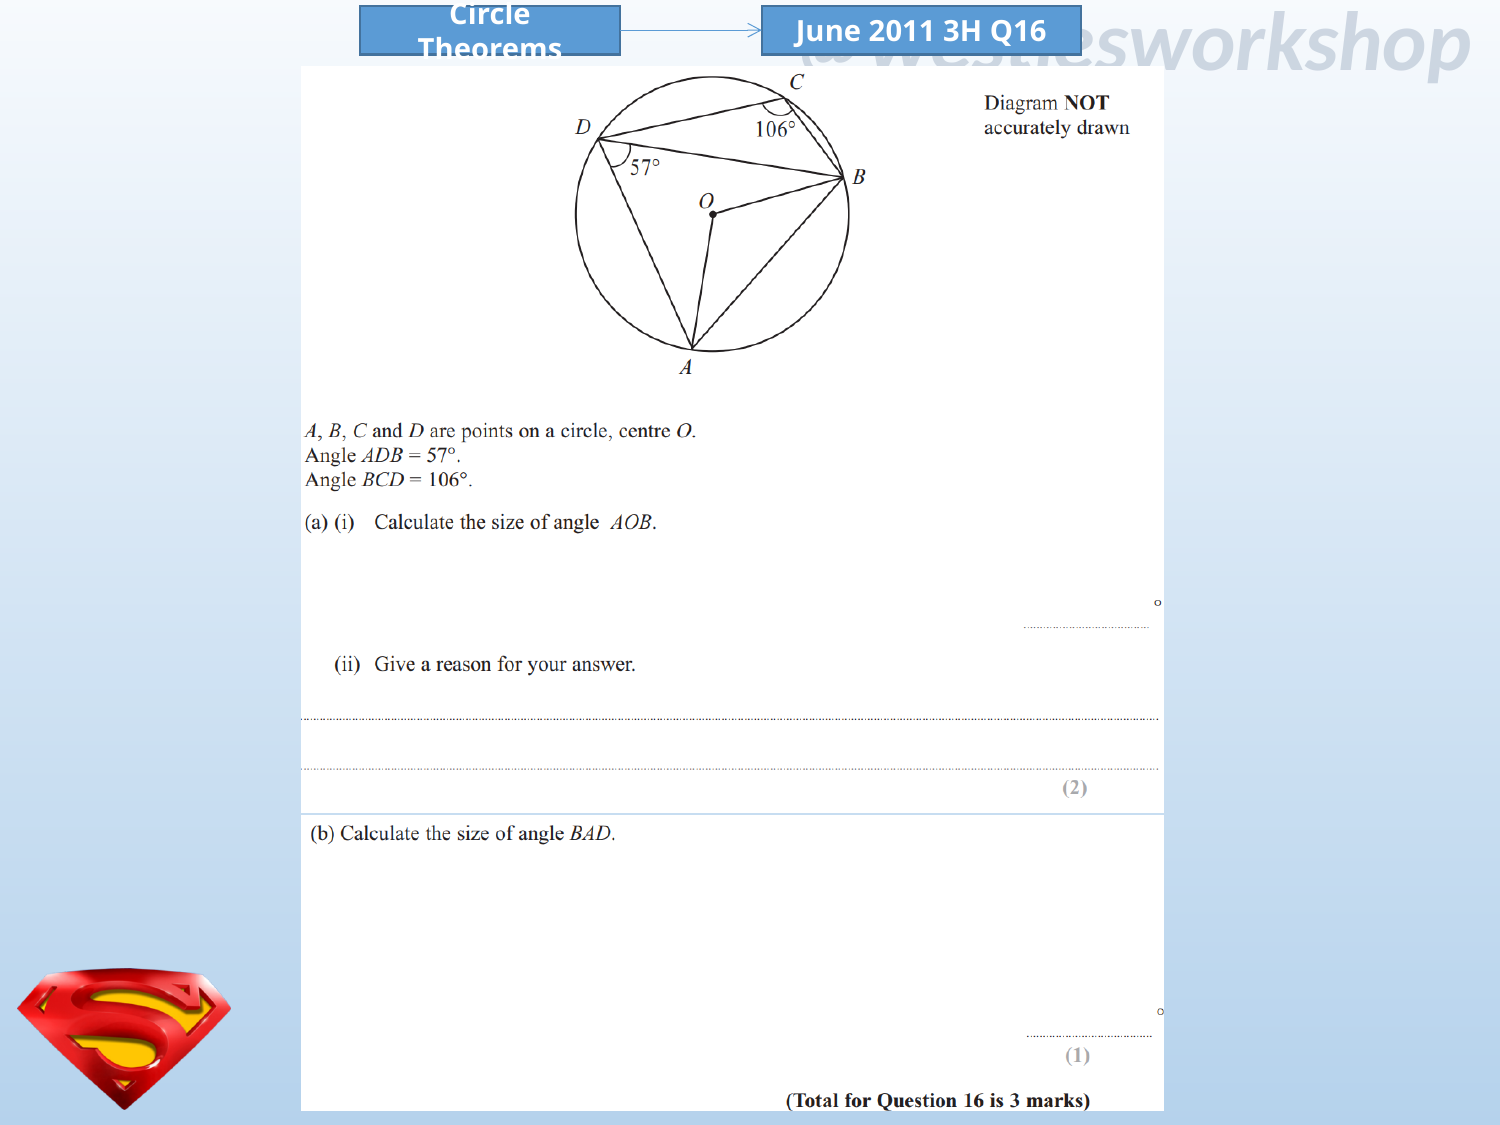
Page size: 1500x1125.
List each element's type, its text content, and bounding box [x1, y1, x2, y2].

picture [17, 968, 231, 1110]
text_box June 2011 3H Q16 [761, 5, 1082, 56]
picture [301, 815, 1164, 1111]
text_box Circle Theorems [359, 5, 621, 56]
picture [301, 66, 1164, 813]
